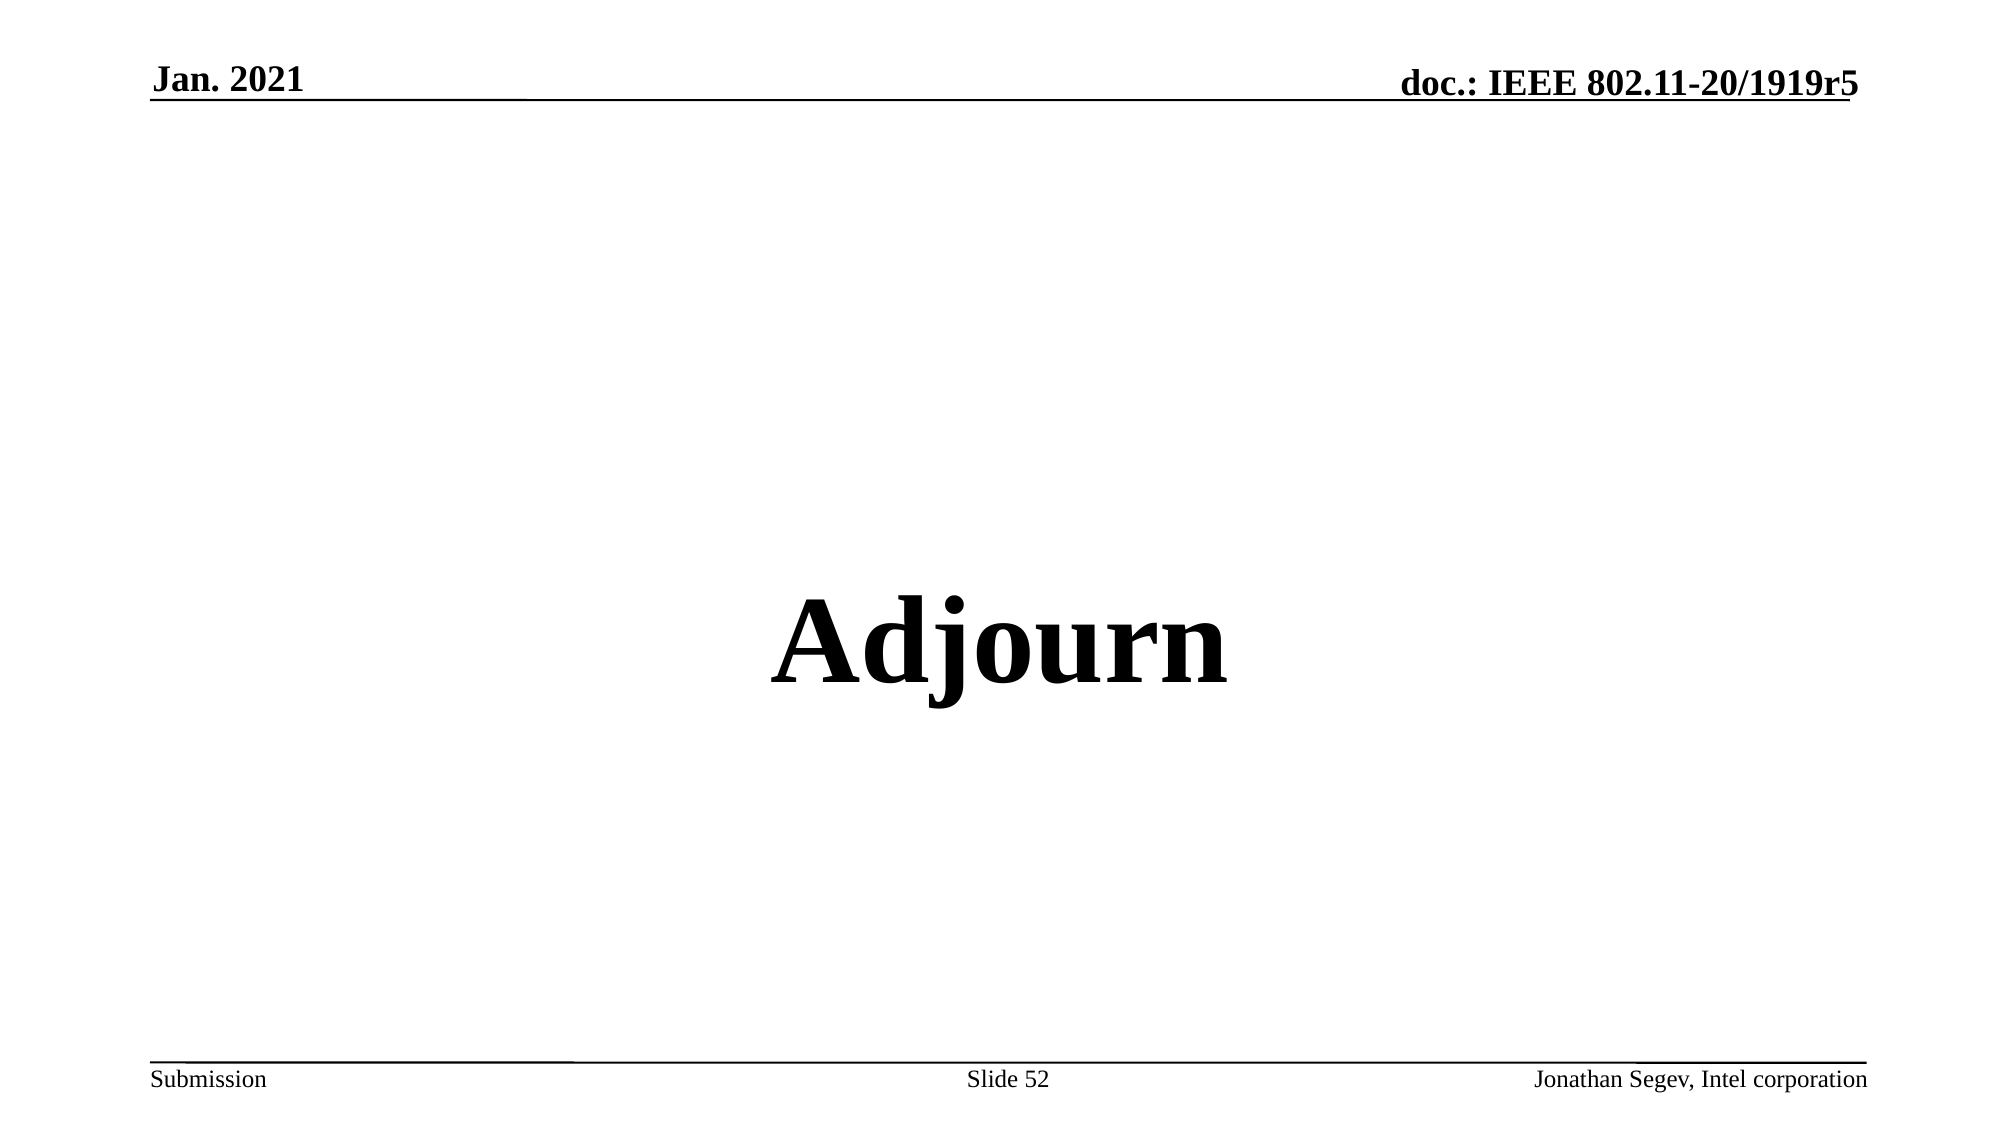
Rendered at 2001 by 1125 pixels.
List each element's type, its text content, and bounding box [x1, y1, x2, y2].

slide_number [152, 54, 563, 100]
footer Jonathan Segev, Intel corporation [1171, 1061, 1869, 1093]
slide_number Slide 52 [950, 1061, 1067, 1123]
list Adjourn [149, 324, 1850, 1000]
